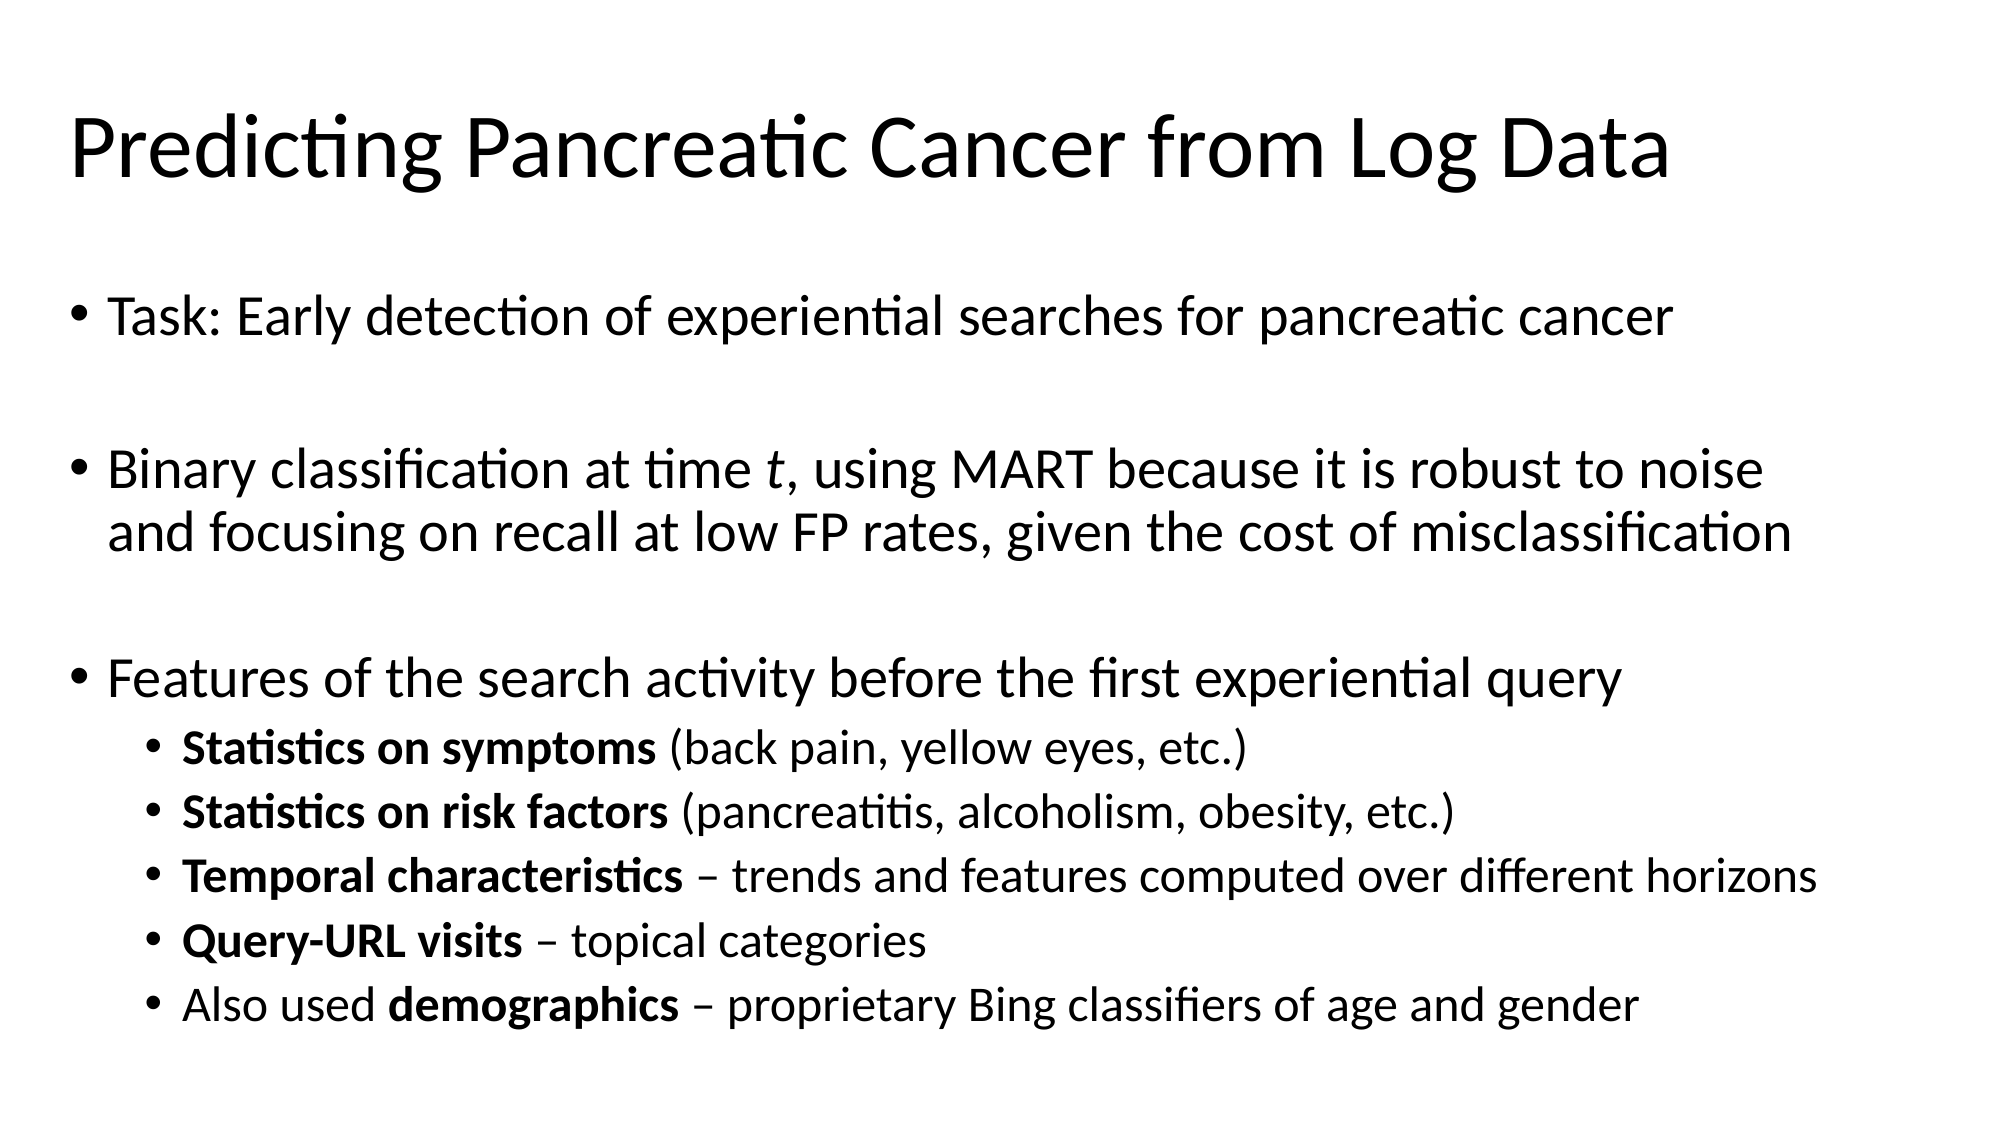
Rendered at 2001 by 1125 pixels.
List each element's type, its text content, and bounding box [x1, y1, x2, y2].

list Task: Early detection of experiential searches for pancreatic cancer Binary classification at time t, using MART because it is robust to noise and focusing on recall at low FP rates, given the cost of misclassification Features of the search activity before the first experiential query Statistics on symptoms (back pain, yellow eyes, etc.) Statistics on risk factors (pancreatitis, alcoholism, obesity, etc.) Temporal characteristics – trends and features computed over different horizons Query-URL visits – topical categories Also used demographics – proprietary Bing classifiers of age and gender [54, 277, 1877, 1103]
title Predicting Pancreatic Cancer from Log Data [54, 39, 1780, 257]
